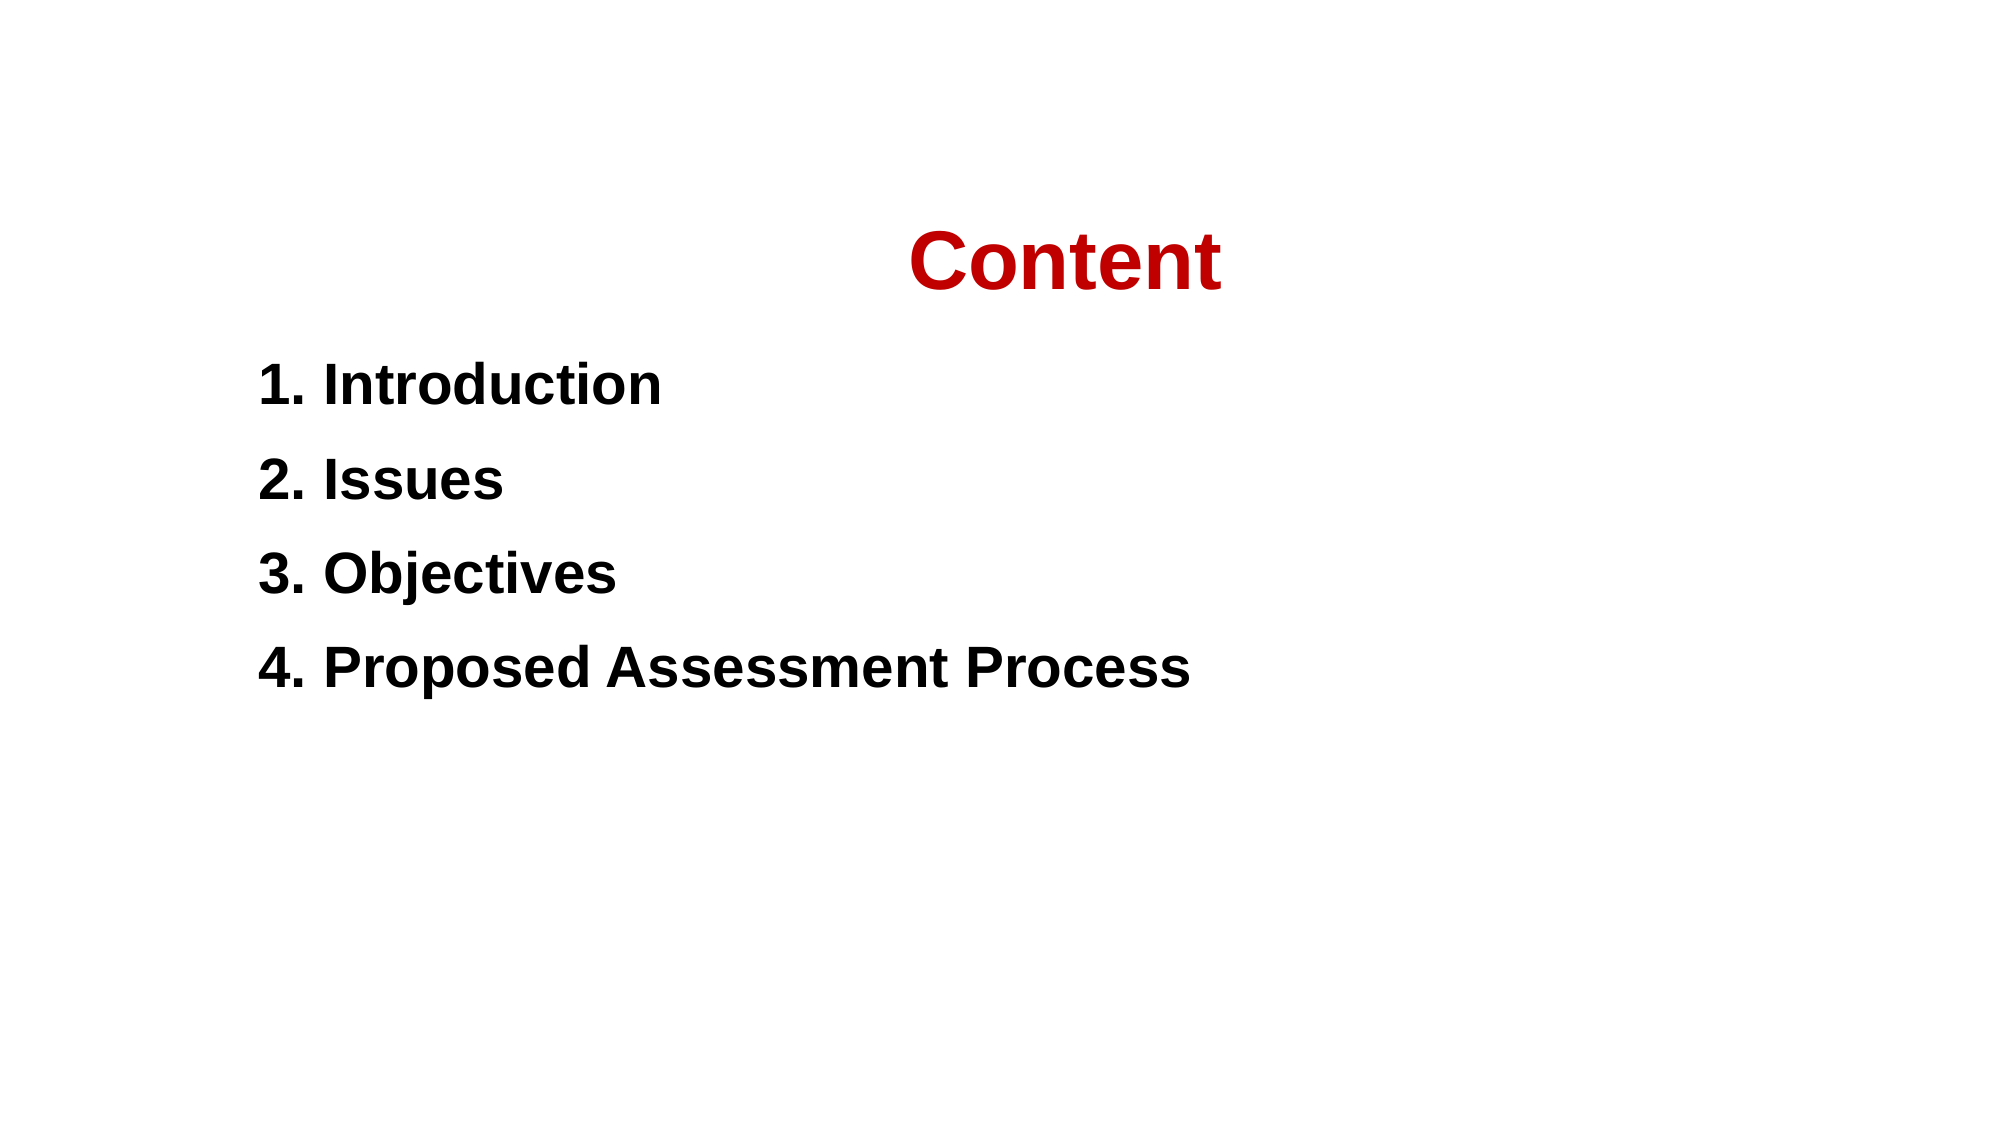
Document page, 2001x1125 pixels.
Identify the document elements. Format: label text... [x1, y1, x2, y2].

title Content [243, 112, 1887, 400]
list 1. Introduction 2. Issues 3. Objectives 4. Proposed Assessment Process [243, 437, 1887, 950]
